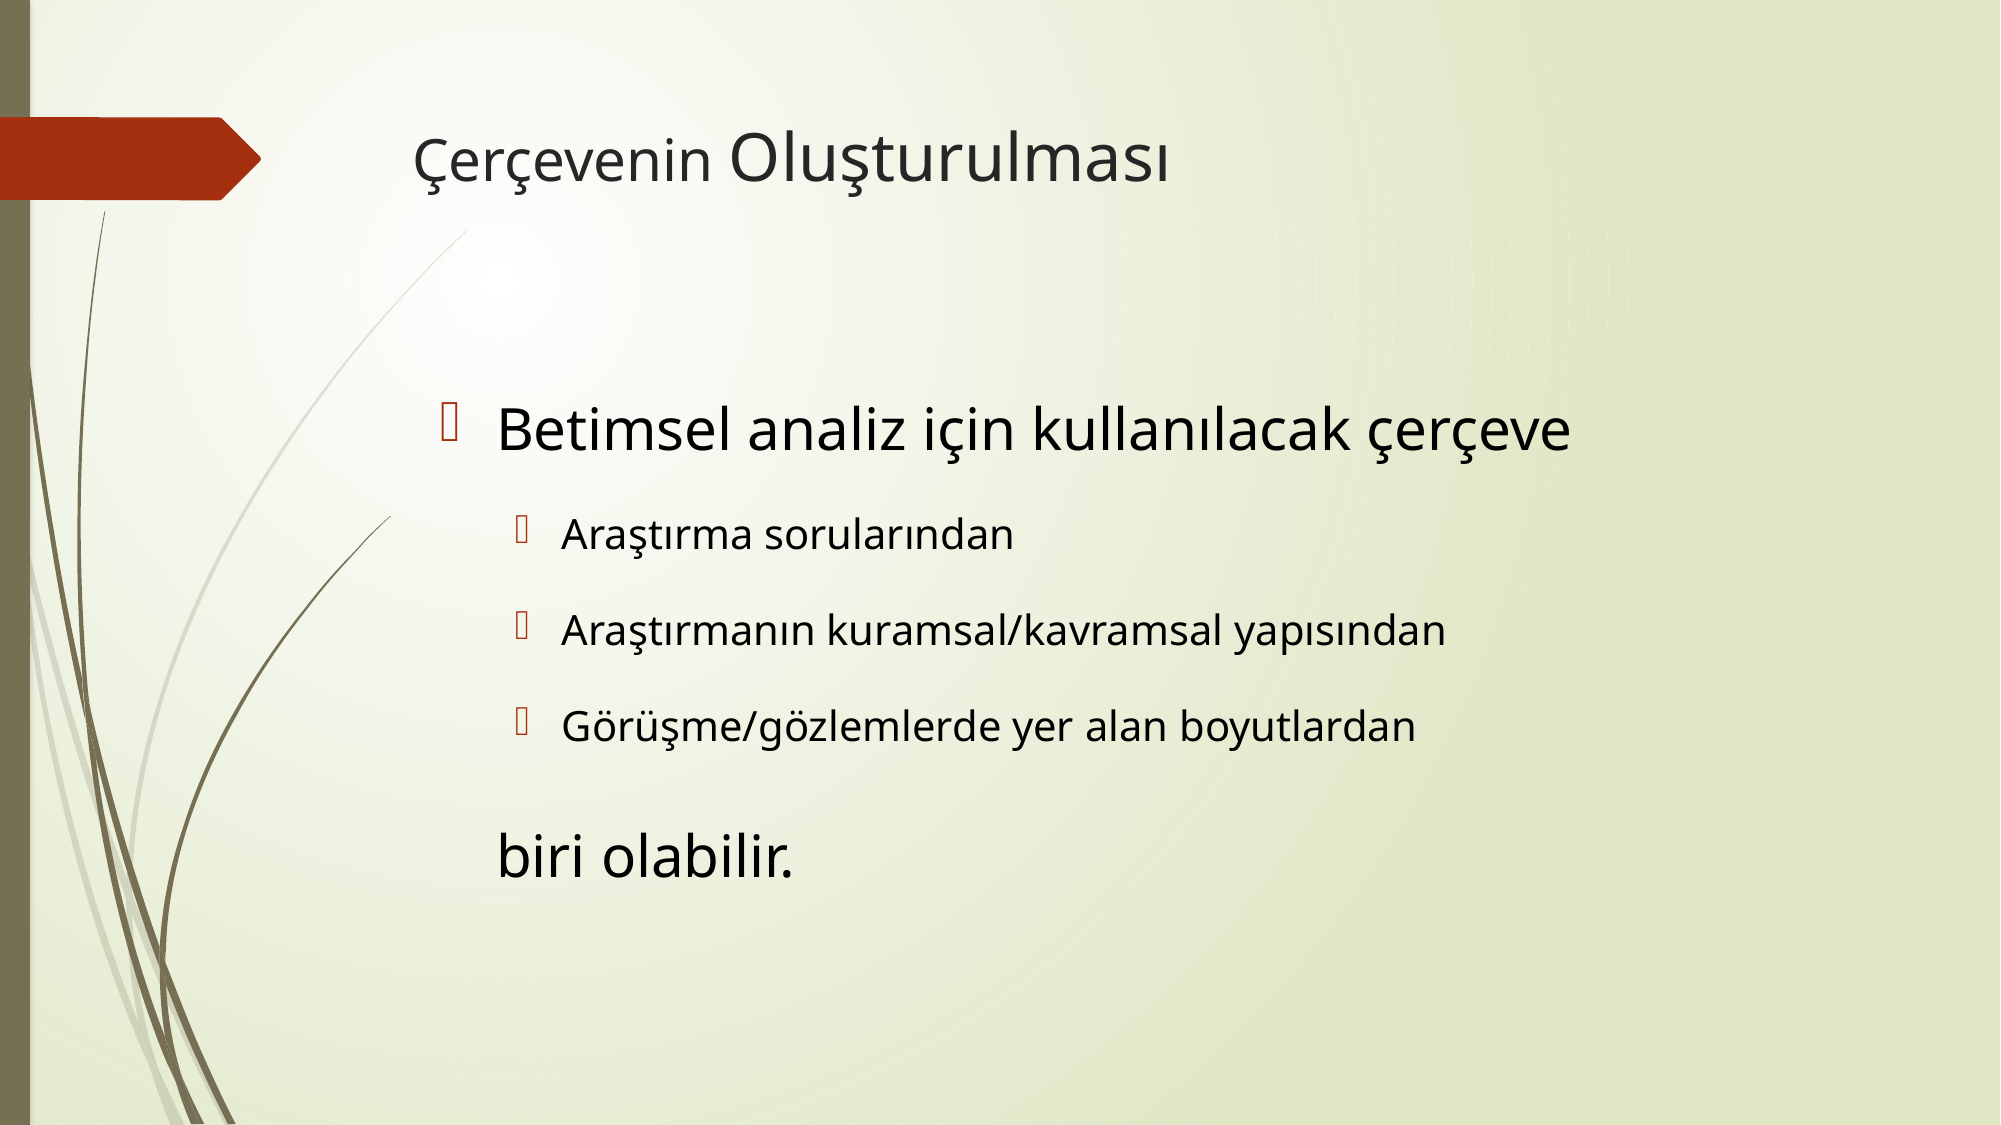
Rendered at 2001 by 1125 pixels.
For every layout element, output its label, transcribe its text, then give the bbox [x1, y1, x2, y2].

list Betimsel analiz için kullanılacak çerçeve Araştırma sorularından Araştırmanın kuramsal/kavramsal yapısından Görüşme/gözlemlerde yer alan boyutlardan biri olabilir. [424, 350, 1888, 970]
title Çerçevenin Oluşturulması [397, 107, 1859, 318]
